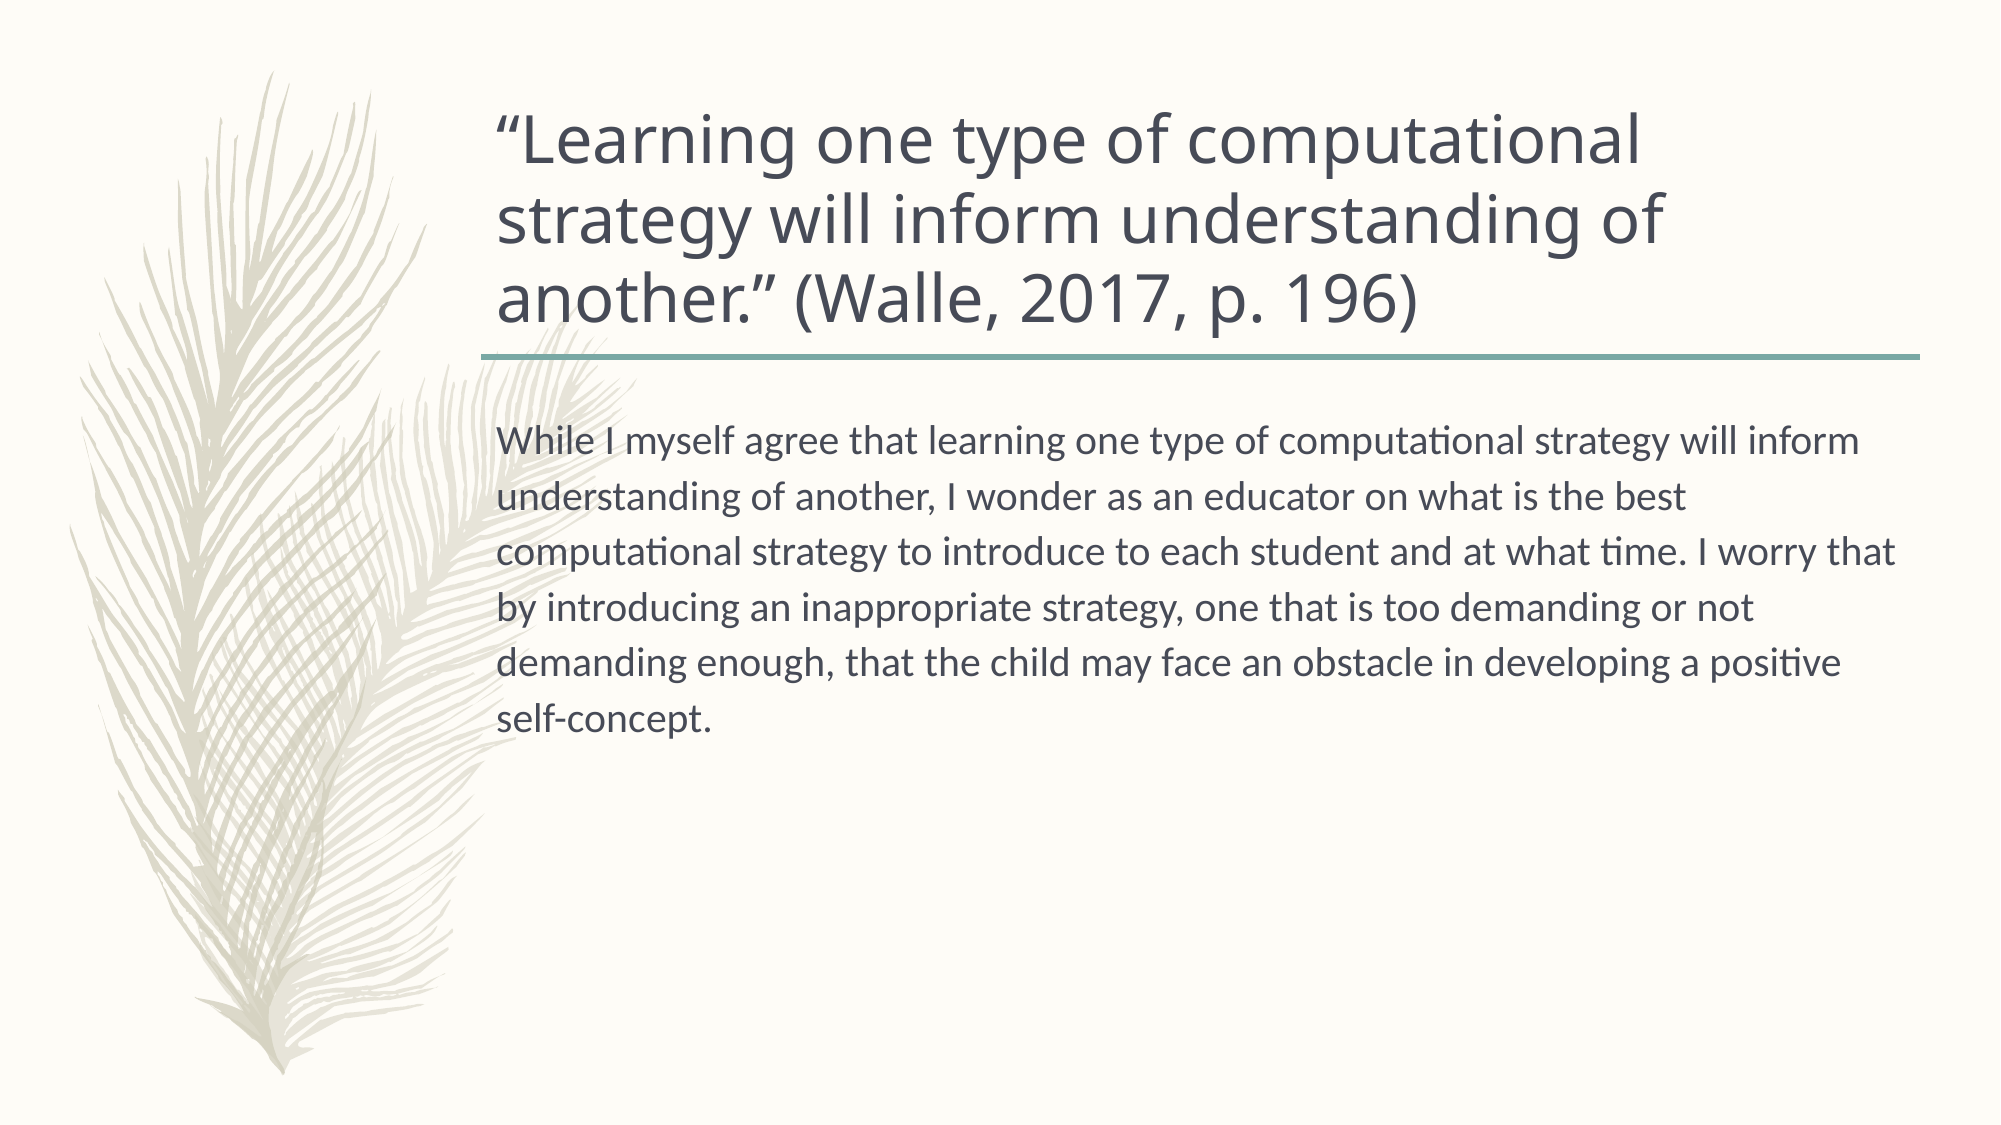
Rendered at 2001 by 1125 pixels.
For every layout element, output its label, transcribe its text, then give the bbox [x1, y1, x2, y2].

list While I myself agree that learning one type of computational strategy will inform understanding of another, I wonder as an educator on what is the best computational strategy to introduce to each student and at what time. I worry that by introducing an inappropriate strategy, one that is too demanding or not demanding enough, that the child may face an obstacle in developing a positive self-concept. [481, 399, 1920, 999]
title “Learning one type of computational strategy will inform understanding of another.” (Walle, 2017, p. 196) [481, 93, 1920, 350]
